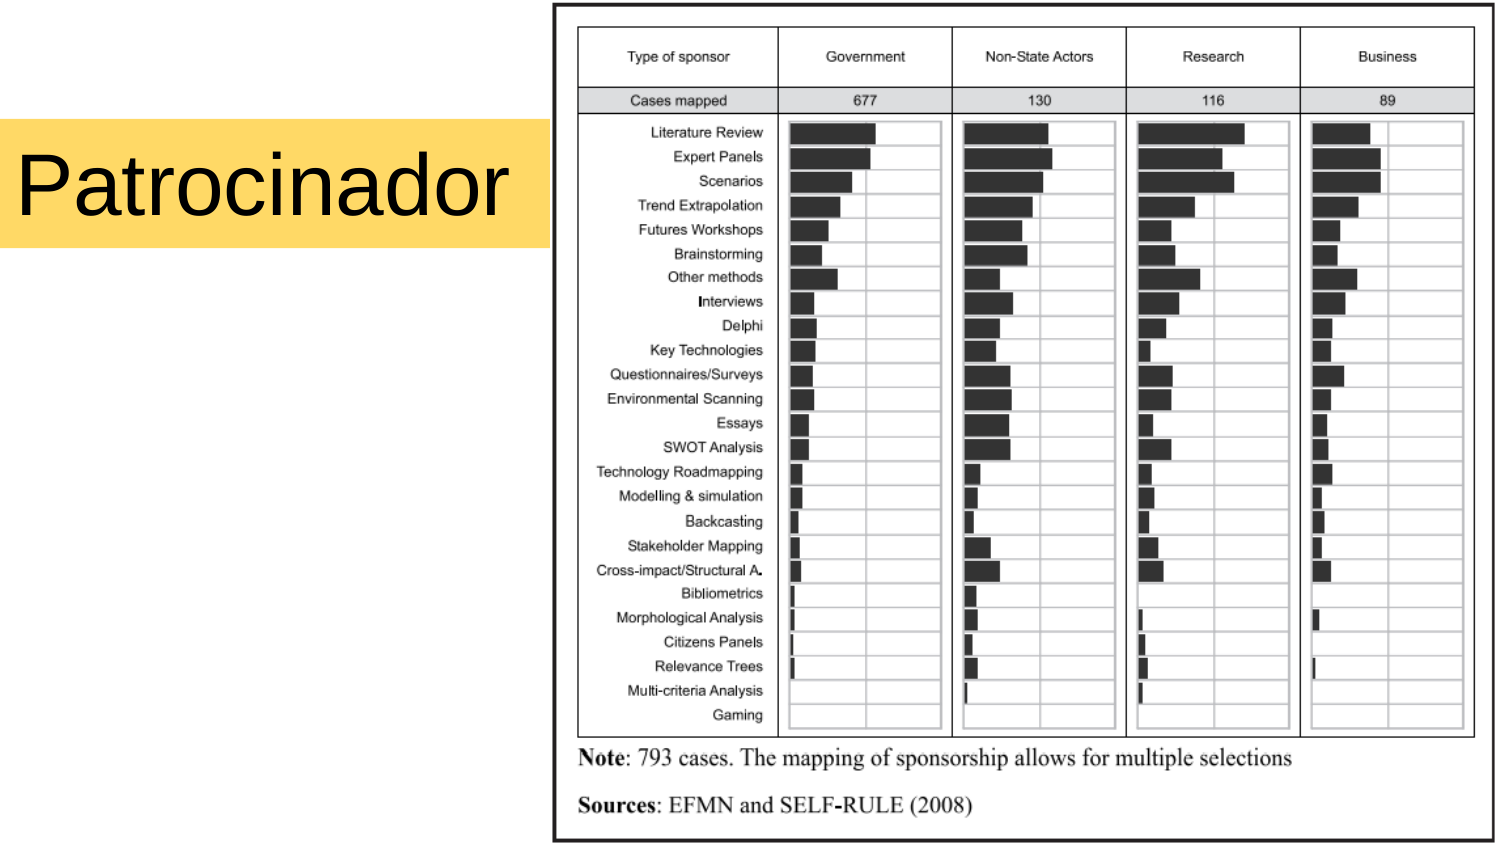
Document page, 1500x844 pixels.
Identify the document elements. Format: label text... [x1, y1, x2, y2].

title Patrocinador [0, 118, 544, 249]
picture [549, 0, 1500, 844]
